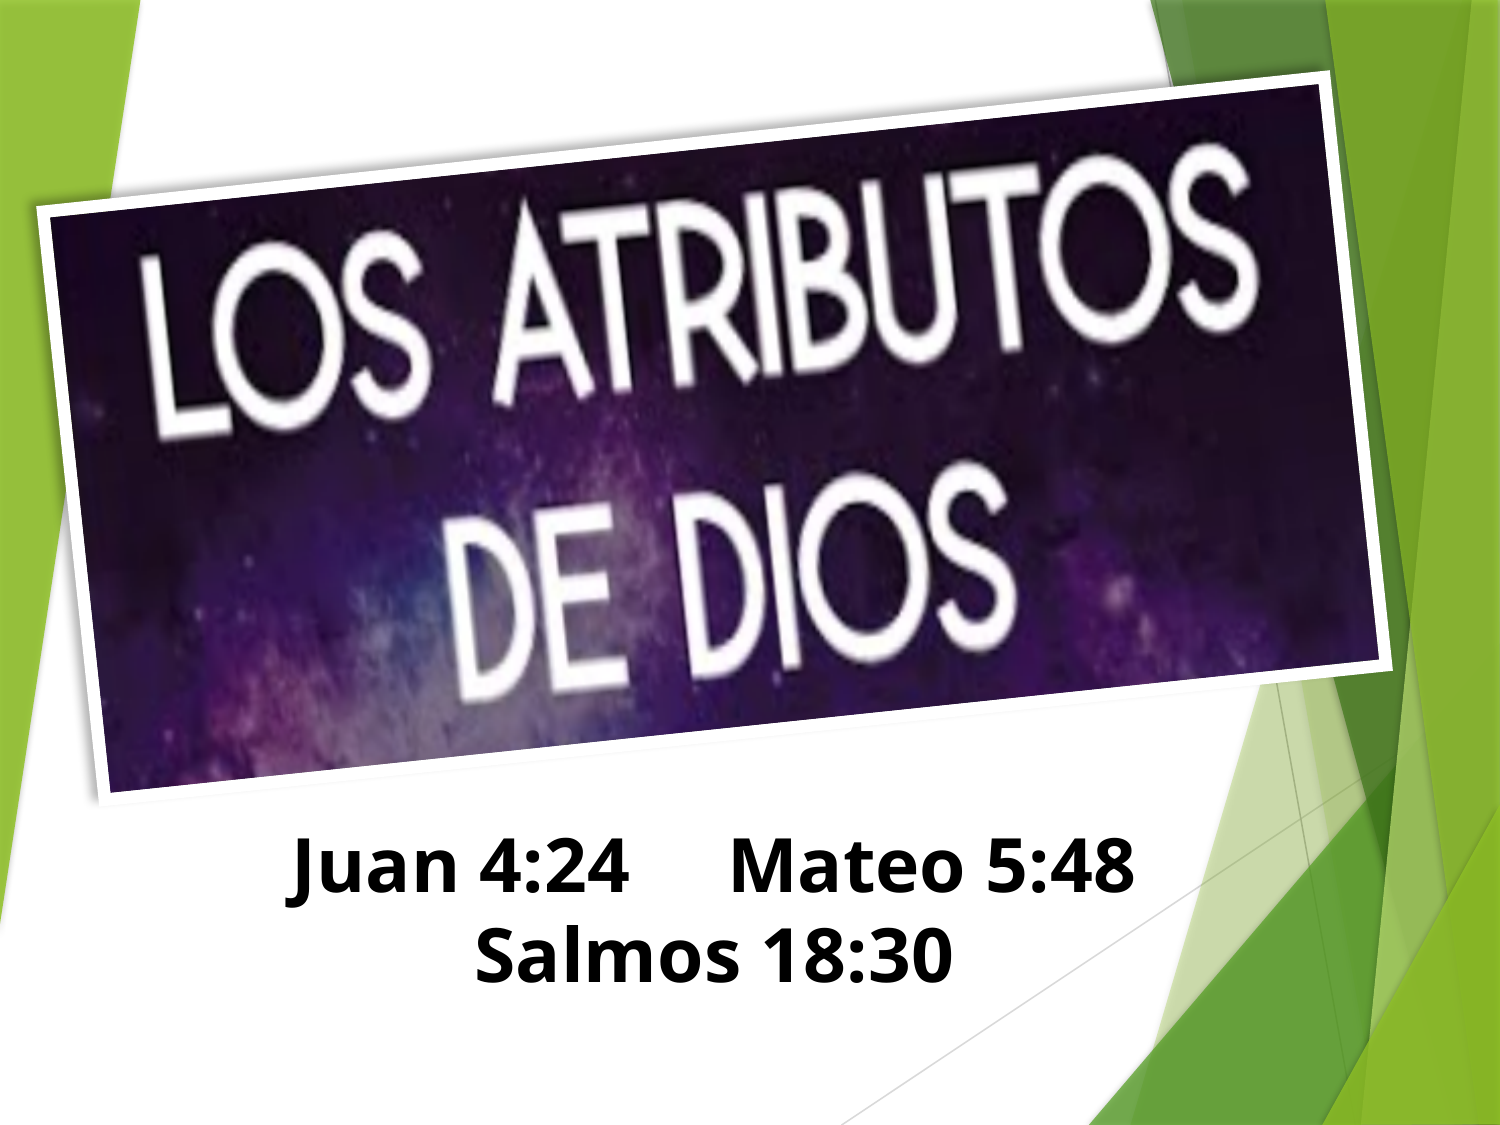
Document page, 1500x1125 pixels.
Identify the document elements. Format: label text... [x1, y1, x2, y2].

picture [51, 85, 1378, 792]
text_box Juan 4:24 Mateo 5:48 Salmos 18:30 [247, 810, 1182, 1006]
